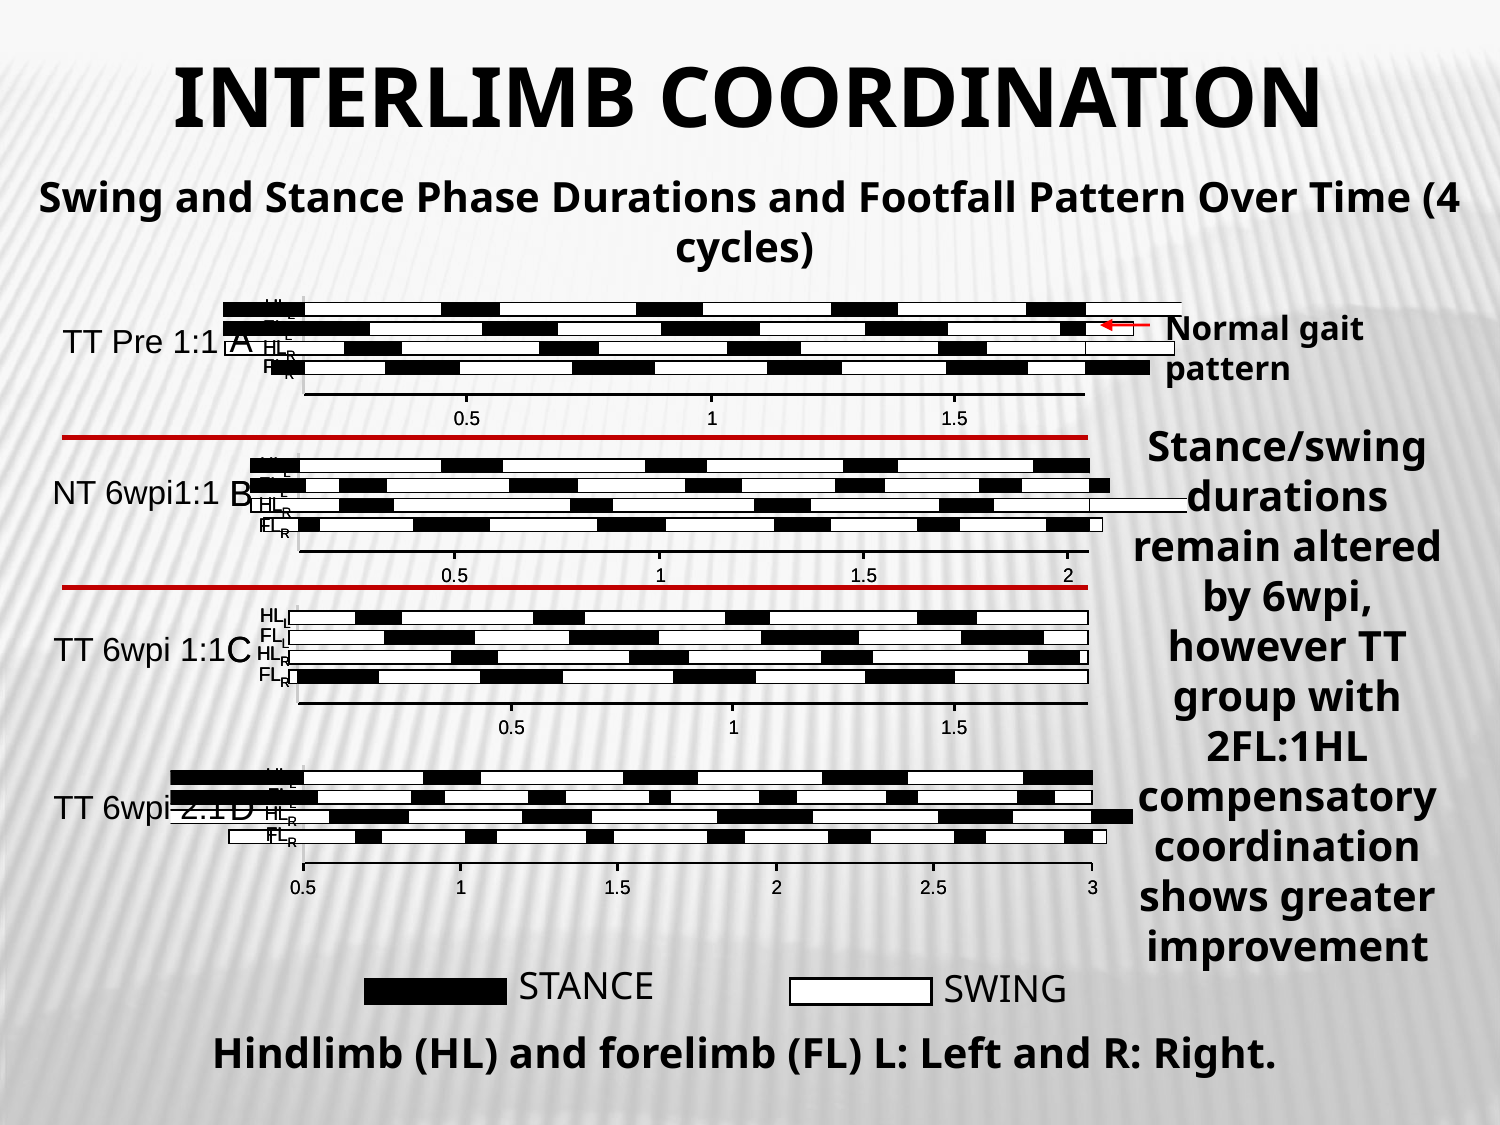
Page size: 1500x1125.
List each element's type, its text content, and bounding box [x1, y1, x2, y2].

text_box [0, 954, 1500, 1085]
text_box Interlimb coordination [0, 0, 1500, 188]
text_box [37, 249, 1190, 926]
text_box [1099, 299, 1476, 356]
text_box Stance/swing durations remain altered by 6wpi, however TT group with 2FL:1HL compensatory coordination shows greater improvement [1112, 412, 1463, 952]
text_box Swing and Stance Phase Durations and Footfall Pattern Over Time (4 cycles) [0, 188, 1500, 278]
